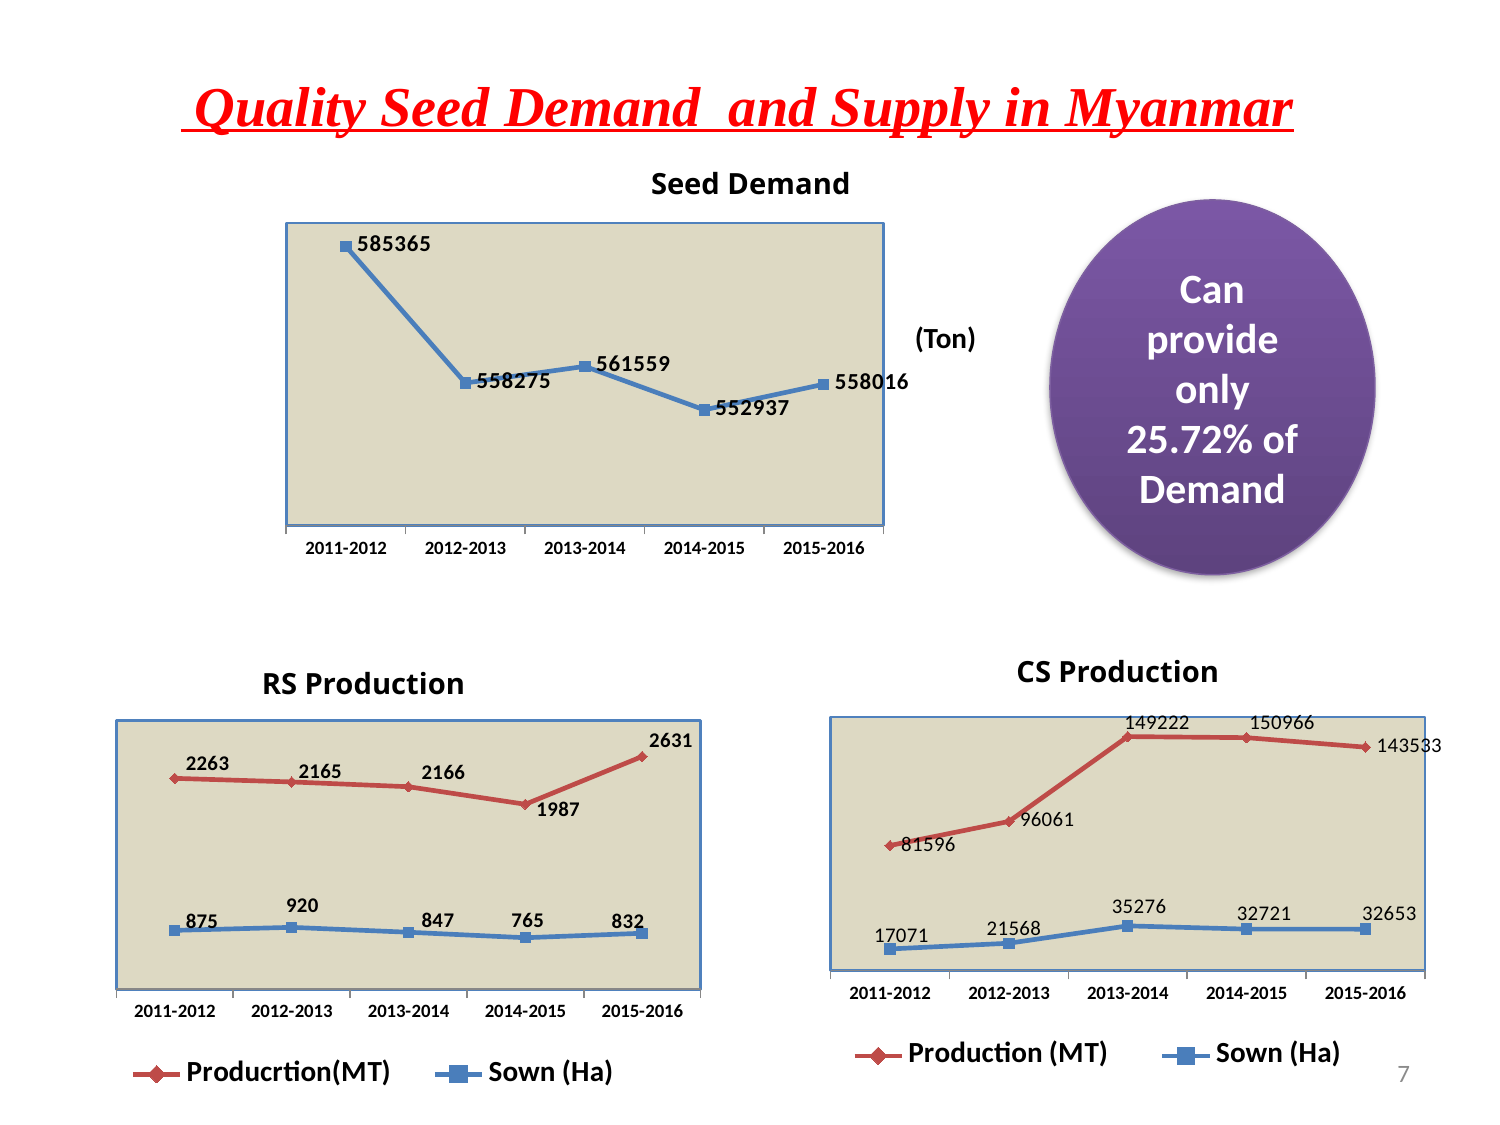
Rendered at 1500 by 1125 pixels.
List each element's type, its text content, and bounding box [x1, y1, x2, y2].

table_header RS Production [163, 662, 565, 698]
text_box Can provide only 25.72% of Demand [1049, 199, 1376, 576]
table_header Seed Demand [550, 163, 952, 203]
text_box Quality Seed Demand and Supply in Myanmar [75, 62, 1400, 145]
chart [37, 699, 1476, 1125]
table_header CS Production [938, 650, 1298, 691]
chart [187, 199, 938, 651]
text_box (Ton) [941, 312, 1013, 363]
